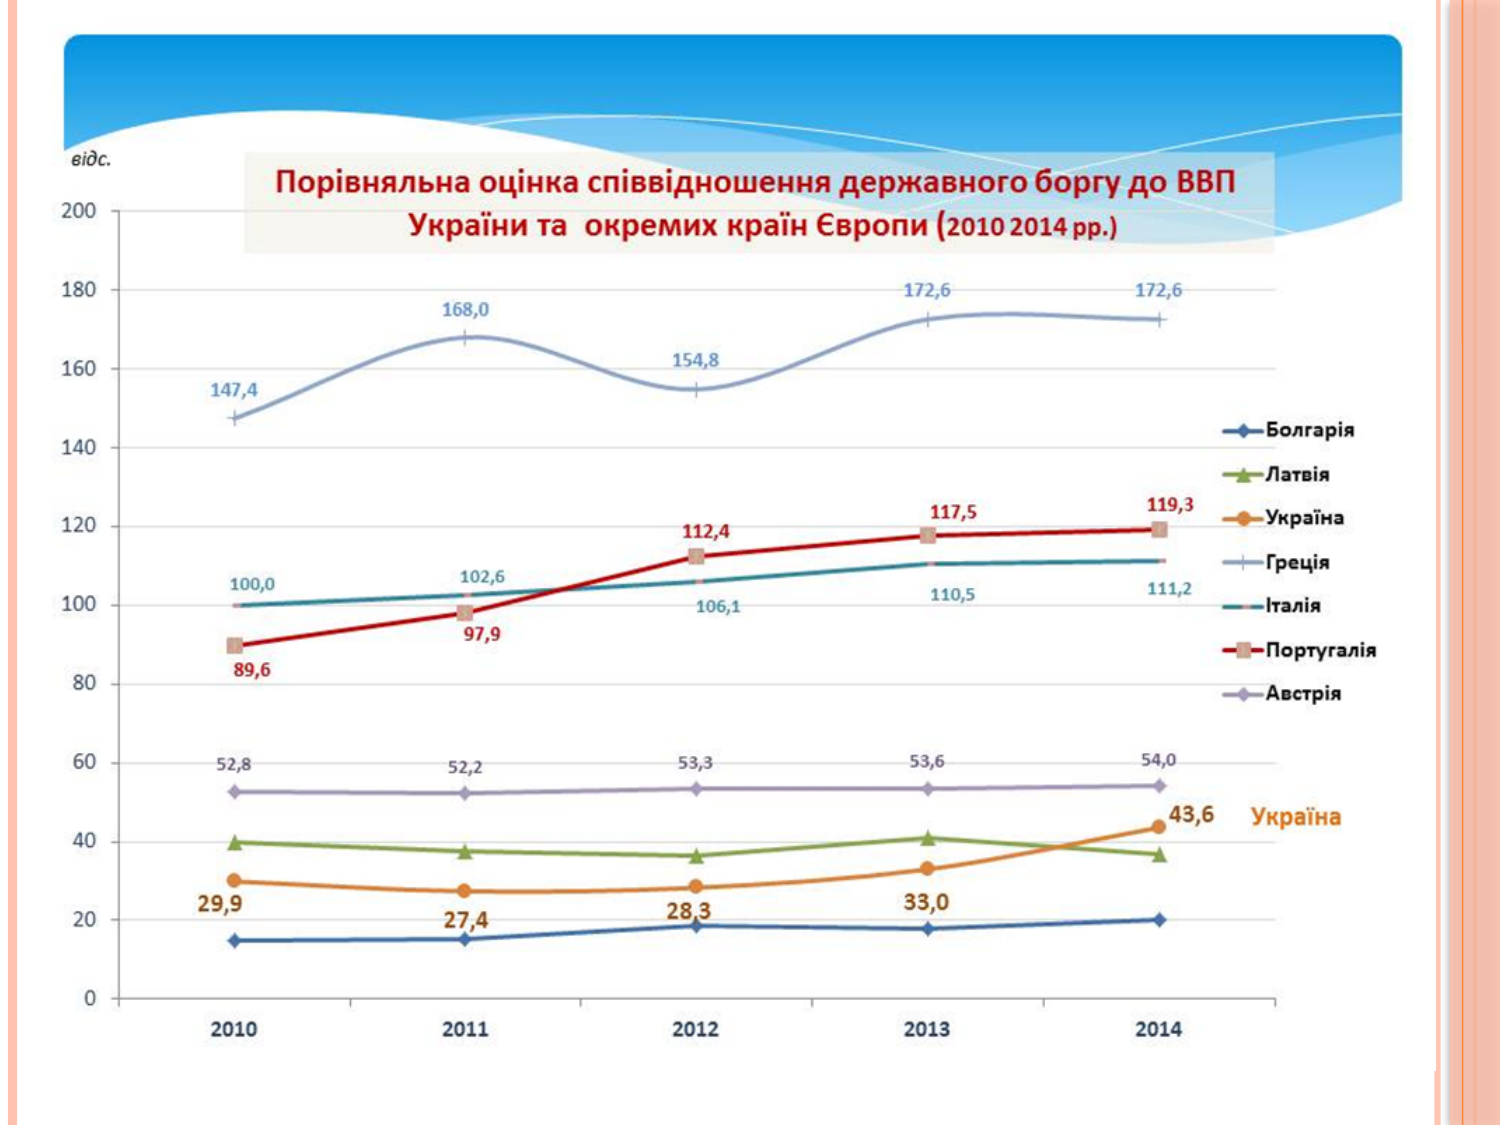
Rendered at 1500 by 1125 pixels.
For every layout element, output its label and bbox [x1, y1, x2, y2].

picture [28, 0, 1436, 1071]
